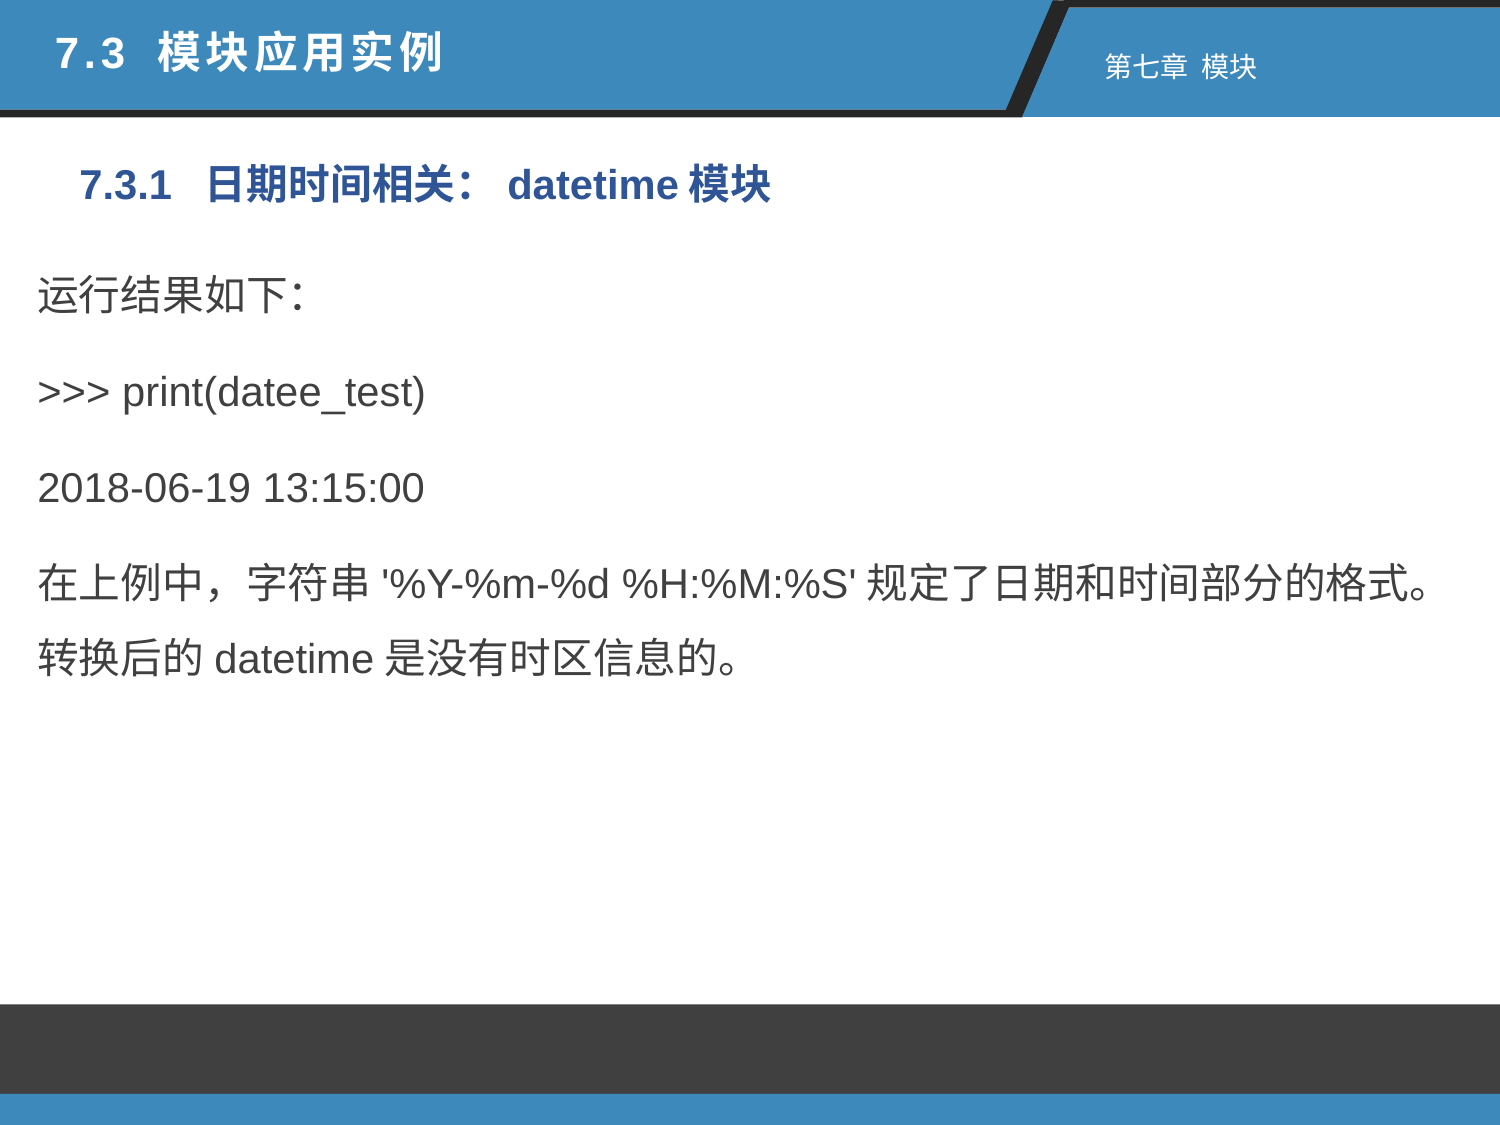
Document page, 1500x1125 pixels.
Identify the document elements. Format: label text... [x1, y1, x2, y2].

list 7.3.1 日期时间相关：datetime模块 [64, 155, 1229, 236]
text_box 7.3 模块应用实例 [40, 17, 628, 85]
text_box 第七章 模块 [1070, 41, 1500, 91]
list 运行结果如下： >>> print(datee_test) 2018-06-19 13:15:00 在上例中，字符串'%Y-%m-%d %H:%M:%S'规定了日期和时间部分的格式。转换后的datetime是没有时区信息的。 [22, 236, 1500, 1006]
